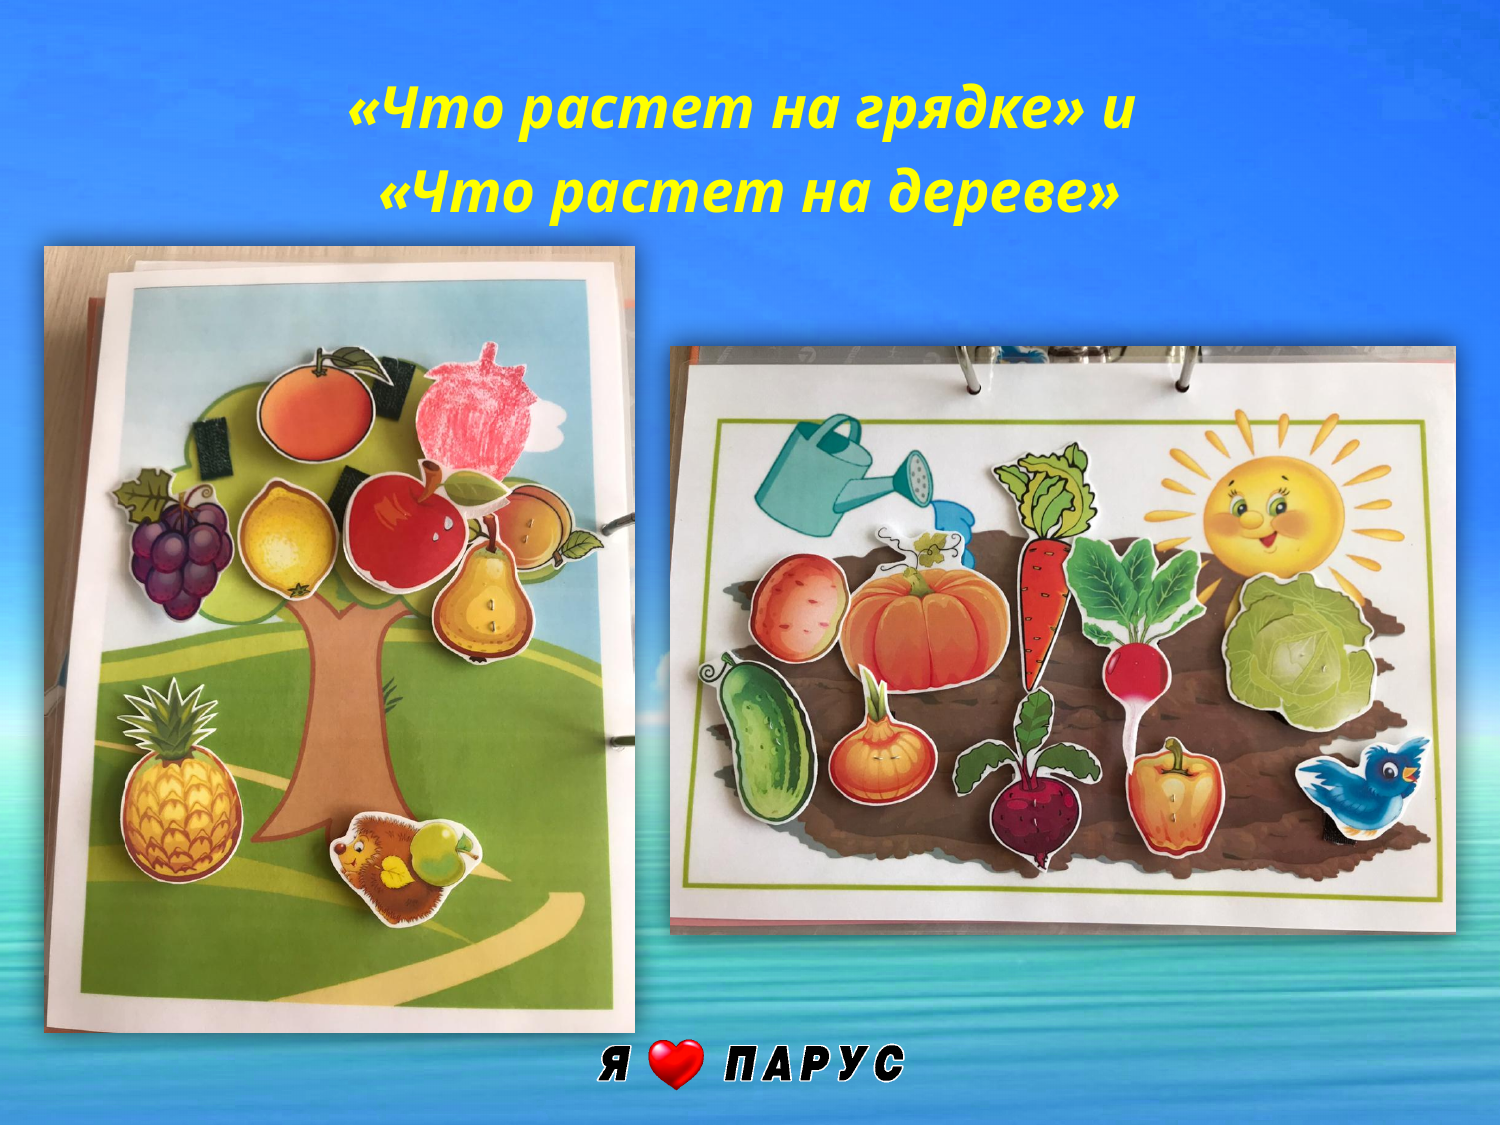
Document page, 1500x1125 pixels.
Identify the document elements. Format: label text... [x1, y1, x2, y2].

list «Что растет на грядке» и «Что растет на дереве» [75, 70, 1425, 246]
picture [0, 0, 1500, 1125]
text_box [44, 246, 1456, 1034]
